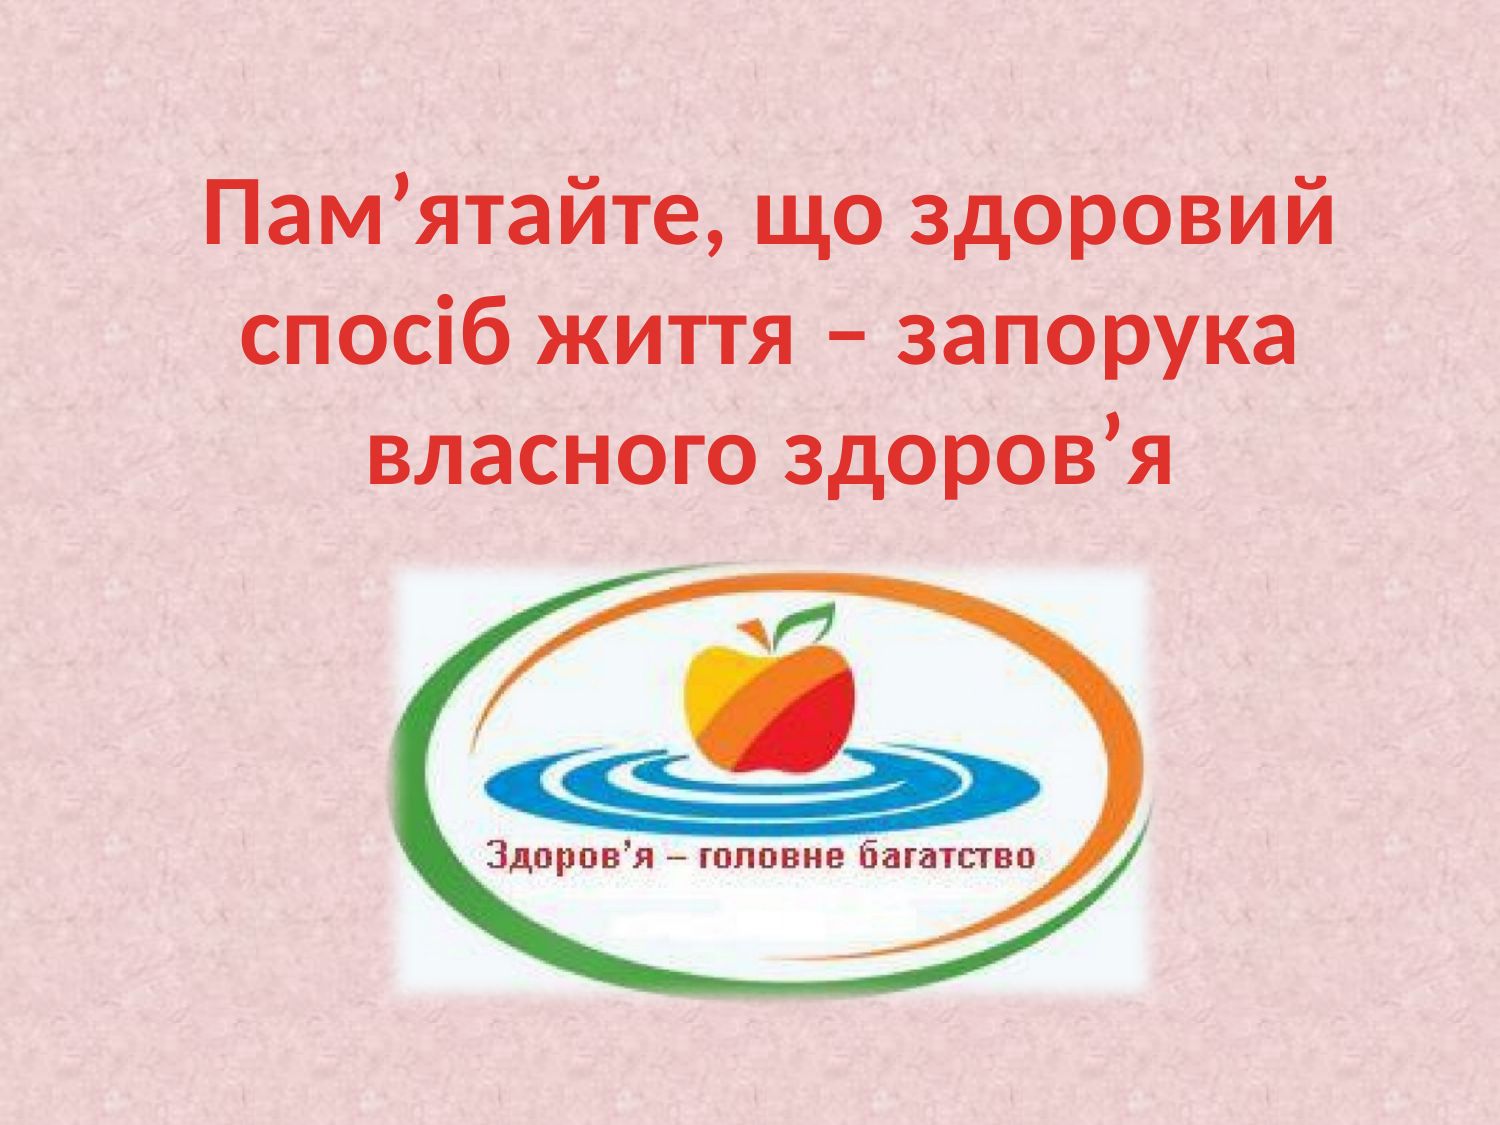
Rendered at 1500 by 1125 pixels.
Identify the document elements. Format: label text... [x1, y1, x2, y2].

picture [377, 550, 1166, 1011]
text_box Пам’ятайте, що здоровий спосіб життя – запорука власного здоров’я [115, 137, 1427, 513]
